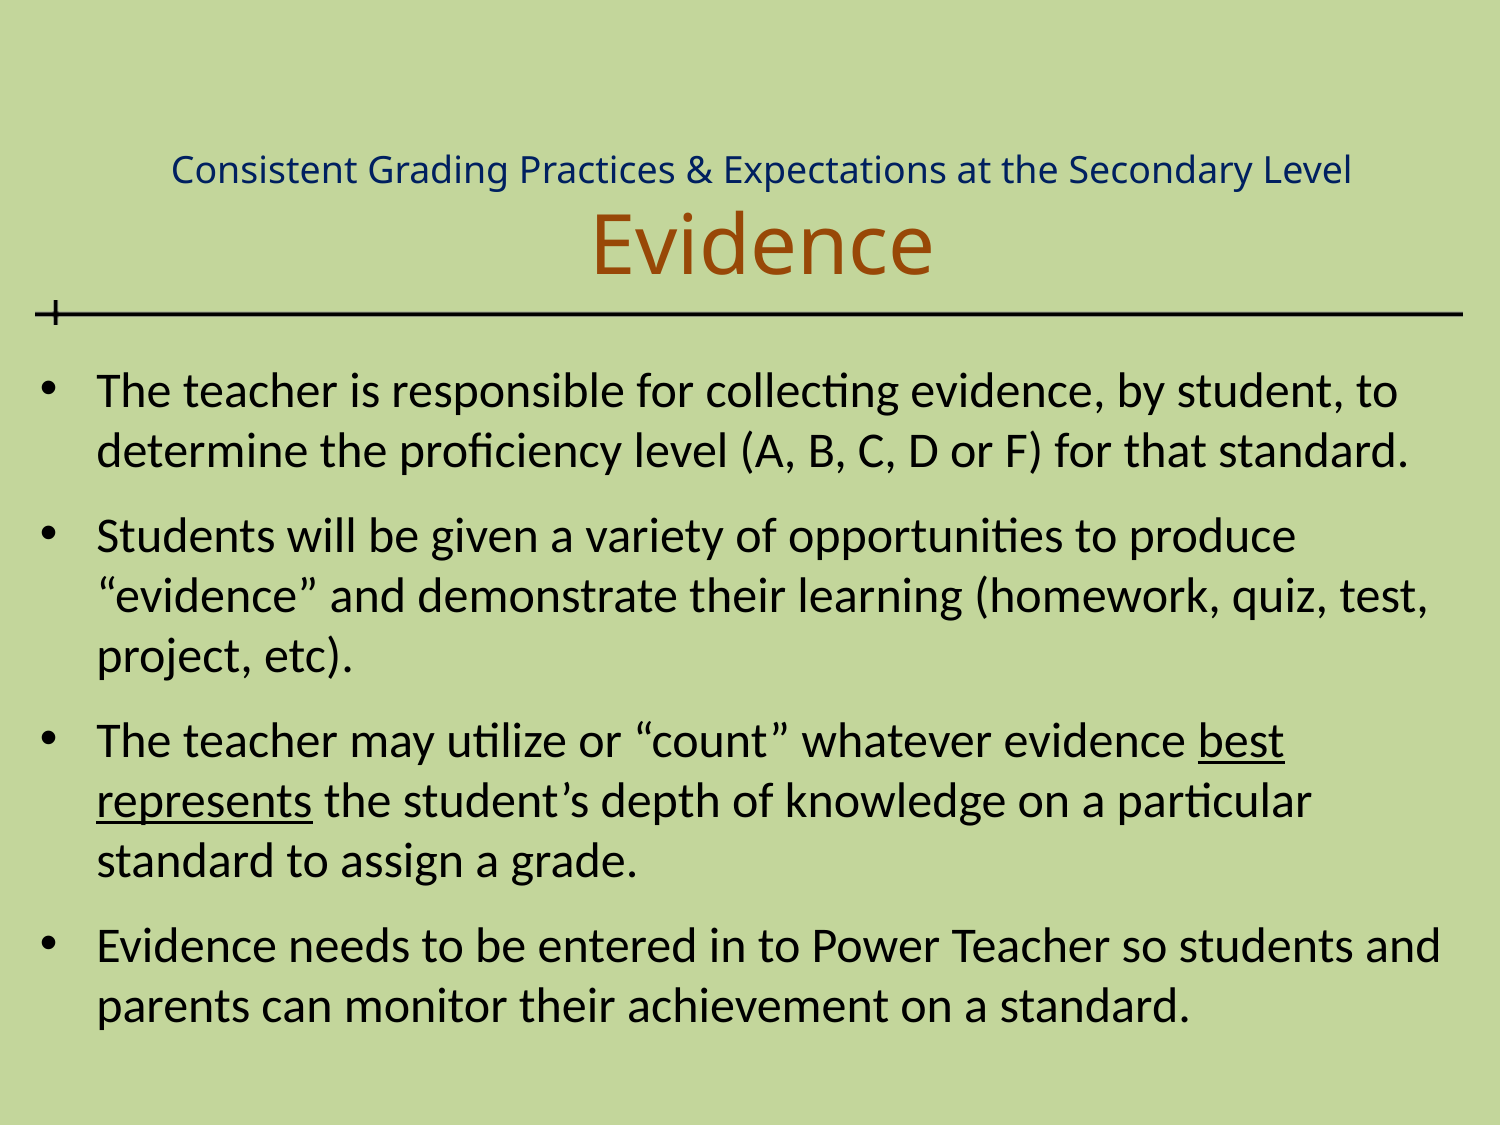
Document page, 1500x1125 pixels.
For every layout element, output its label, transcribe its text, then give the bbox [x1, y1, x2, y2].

list The teacher is responsible for collecting evidence, by student, to determine the proficiency level (A, B, C, D or F) for that standard. Students will be given a variety of opportunities to produce “evidence” and demonstrate their learning (homework, quiz, test, project, etc). The teacher may utilize or “count” whatever evidence best represents the student’s depth of knowledge on a particular standard to assign a grade. Evidence needs to be entered in to Power Teacher so students and parents can monitor their achievement on a standard. [24, 350, 1463, 1125]
title Consistent Grading Practices & Expectations at the Secondary Level Evidence [87, 125, 1438, 298]
picture [35, 300, 1463, 325]
